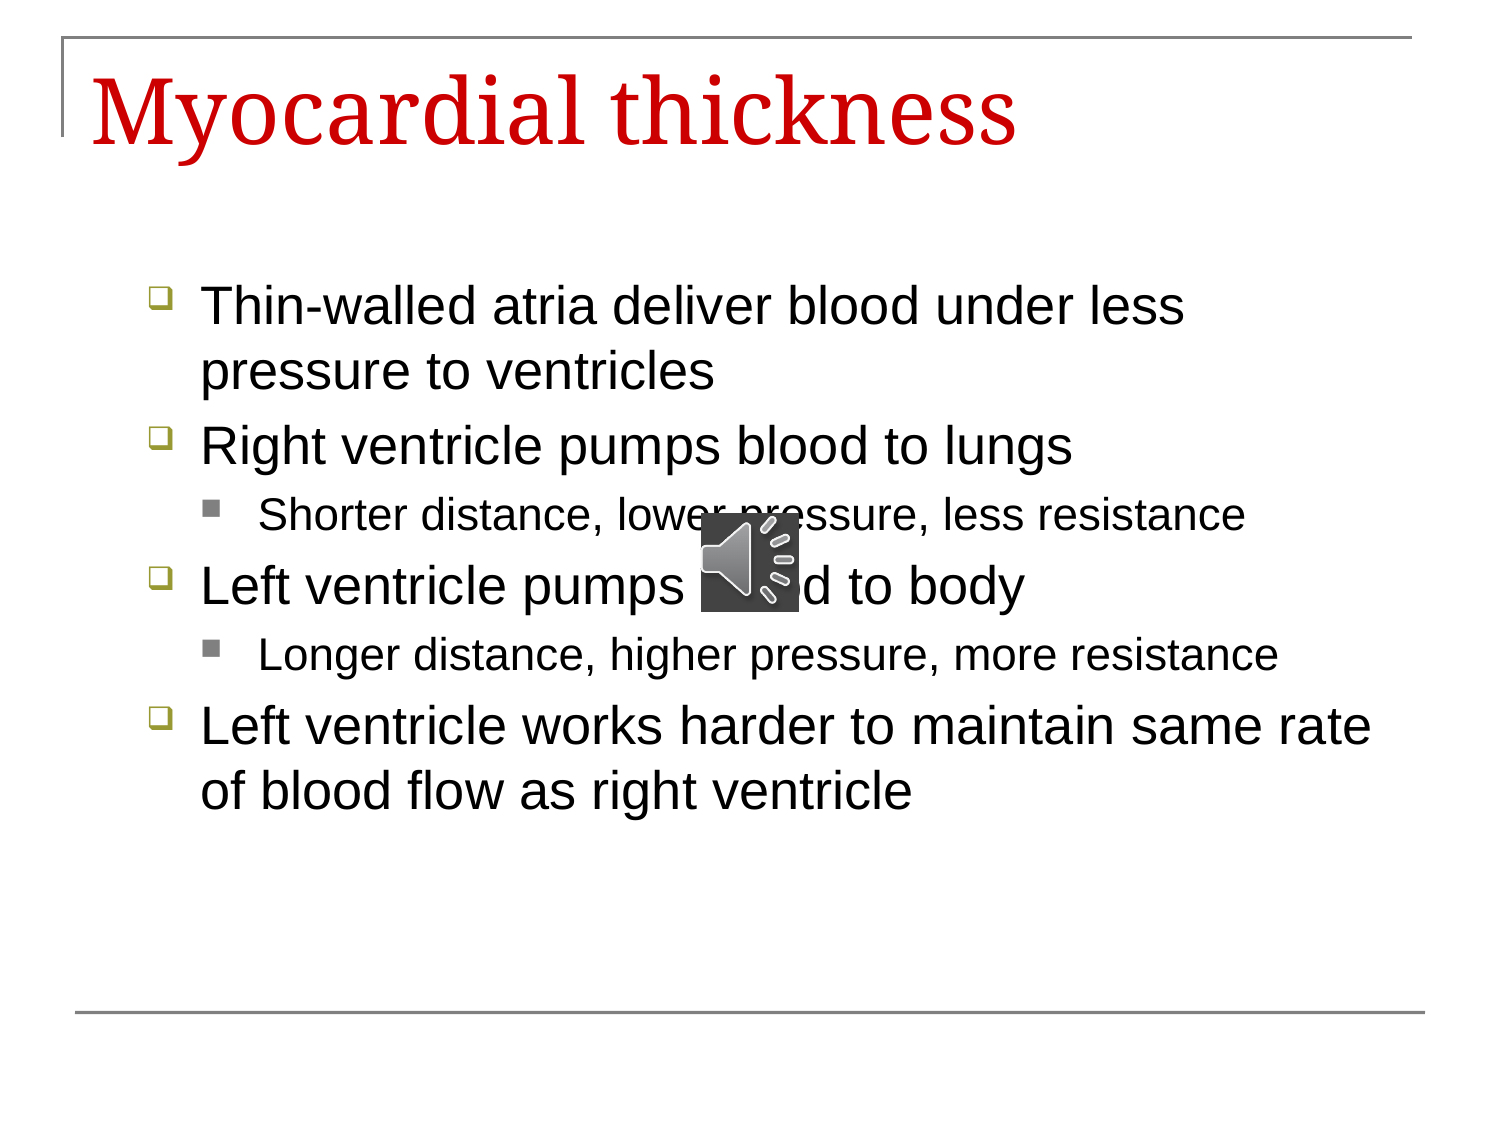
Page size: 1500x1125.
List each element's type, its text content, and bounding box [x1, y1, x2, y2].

picture [699, 512, 800, 613]
list Thin-walled atria deliver blood under less pressure to ventricles Right ventricle pumps blood to lungs Shorter distance, lower pressure, less resistance Left ventricle pumps blood to body Longer distance, higher pressure, more resistance Left ventricle works harder to maintain same rate of blood flow as right ventricle [75, 262, 1425, 1006]
title Myocardial thickness [75, 45, 1425, 233]
